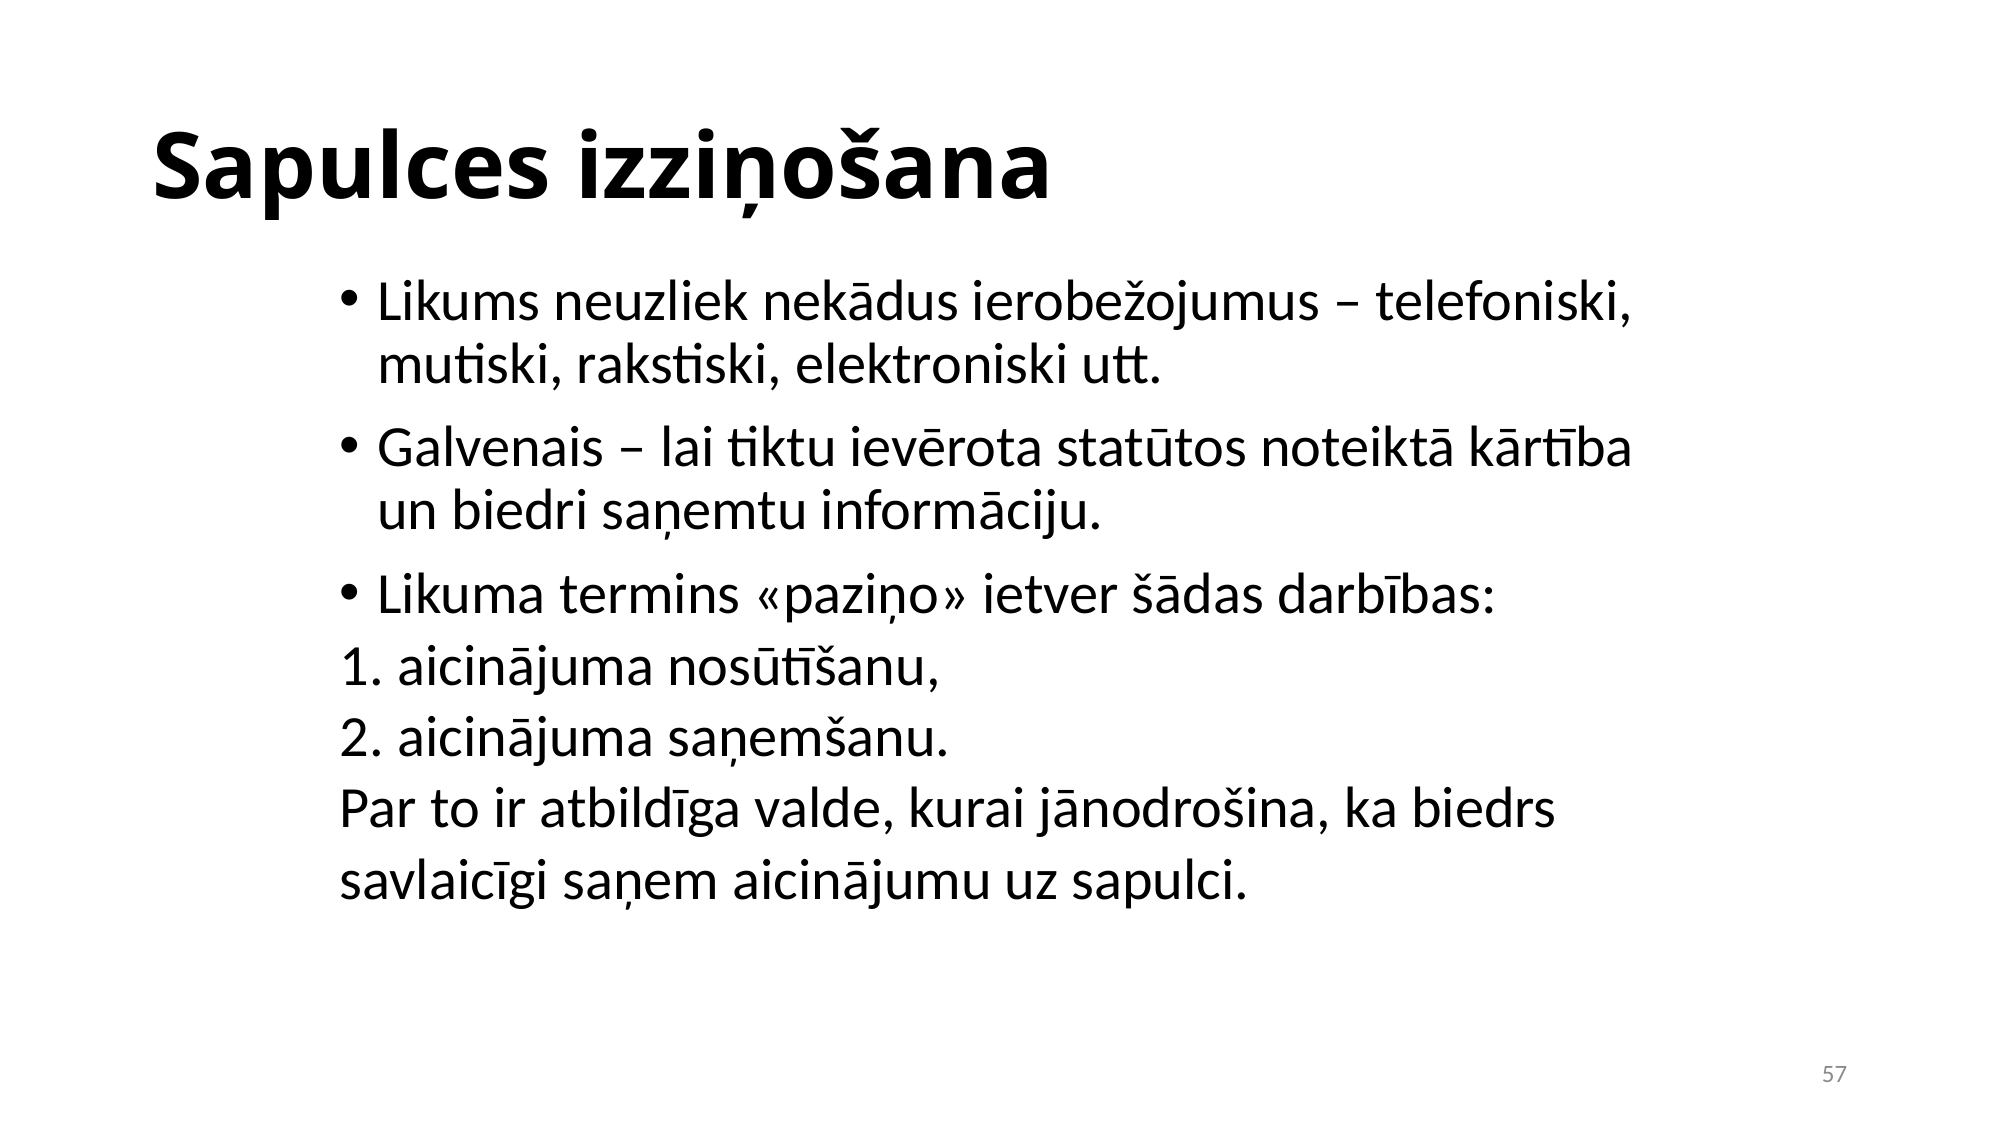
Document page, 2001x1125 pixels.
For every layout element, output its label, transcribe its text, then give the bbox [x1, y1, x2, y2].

title Sapulces izziņošana [137, 59, 1863, 278]
slide_number 57 [1412, 1042, 1863, 1103]
list Likums neuzliek nekādus ierobežojumus – telefoniski, mutiski, rakstiski, elektroniski utt. Galvenais – lai tiktu ievērota statūtos noteiktā kārtība un biedri saņemtu informāciju. Likuma termins «paziņo» ietver šādas darbības: 1. aicinājuma nosūtīšanu, 2. aicinājuma saņemšanu. Par to ir atbildīga valde, kurai jānodrošina, ka biedrs savlaicīgi saņem aicinājumu uz sapulci. [324, 262, 1675, 1075]
